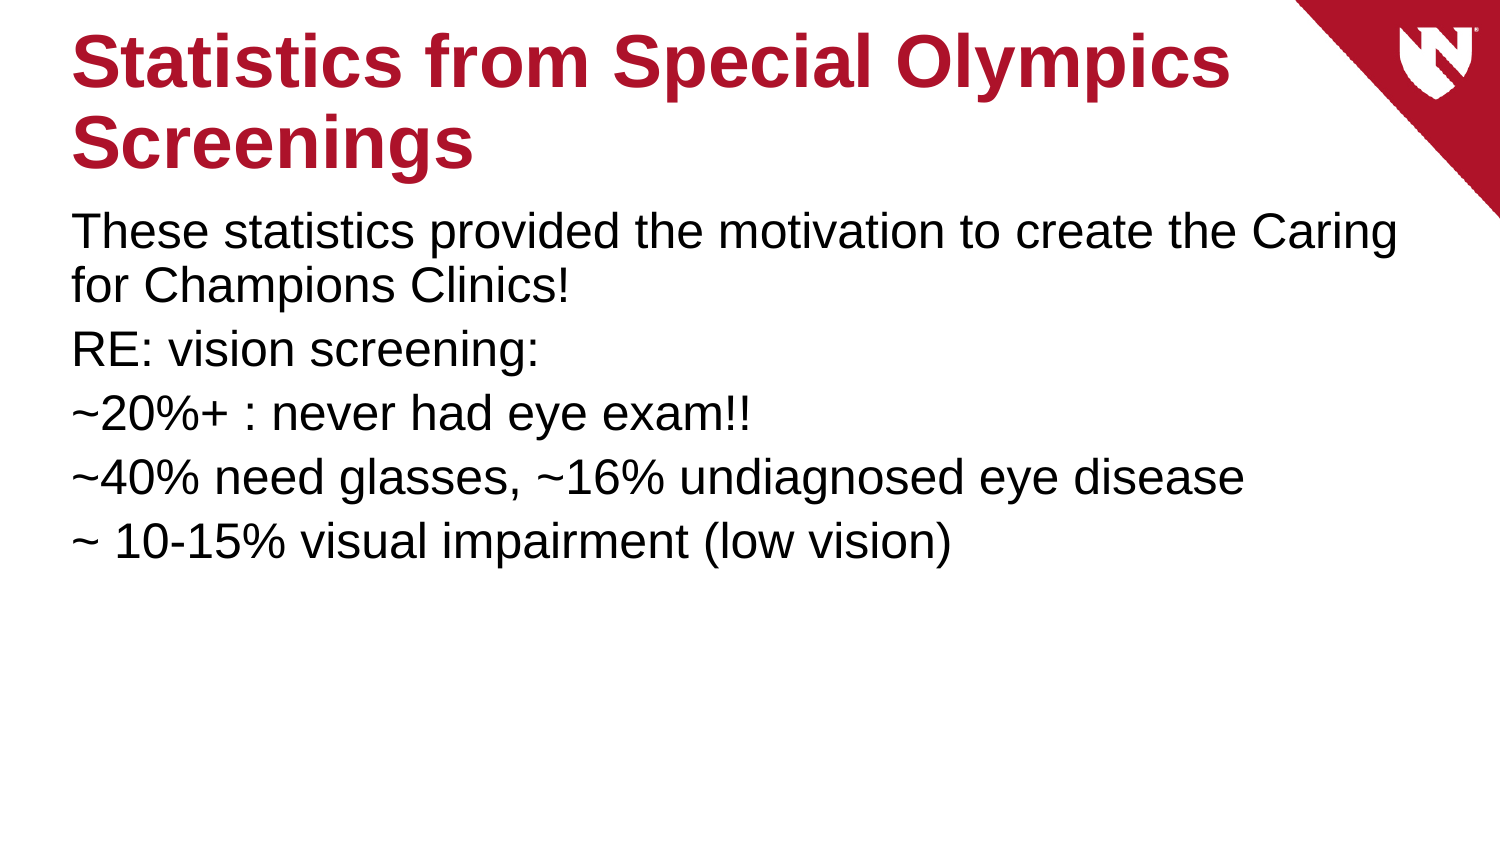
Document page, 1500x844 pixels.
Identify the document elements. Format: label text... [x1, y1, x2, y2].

title Statistics from Special Olympics Screenings [56, 28, 1350, 180]
picture [0, 0, 1500, 844]
list These statistics provided the motivation to create the Caring for Champions Clinics! RE: vision screening: ~20%+ : never had eye exam!! ~40% need glasses, ~16% undiagnosed eye disease ~ 10-15% visual impairment (low vision) [56, 197, 1444, 808]
